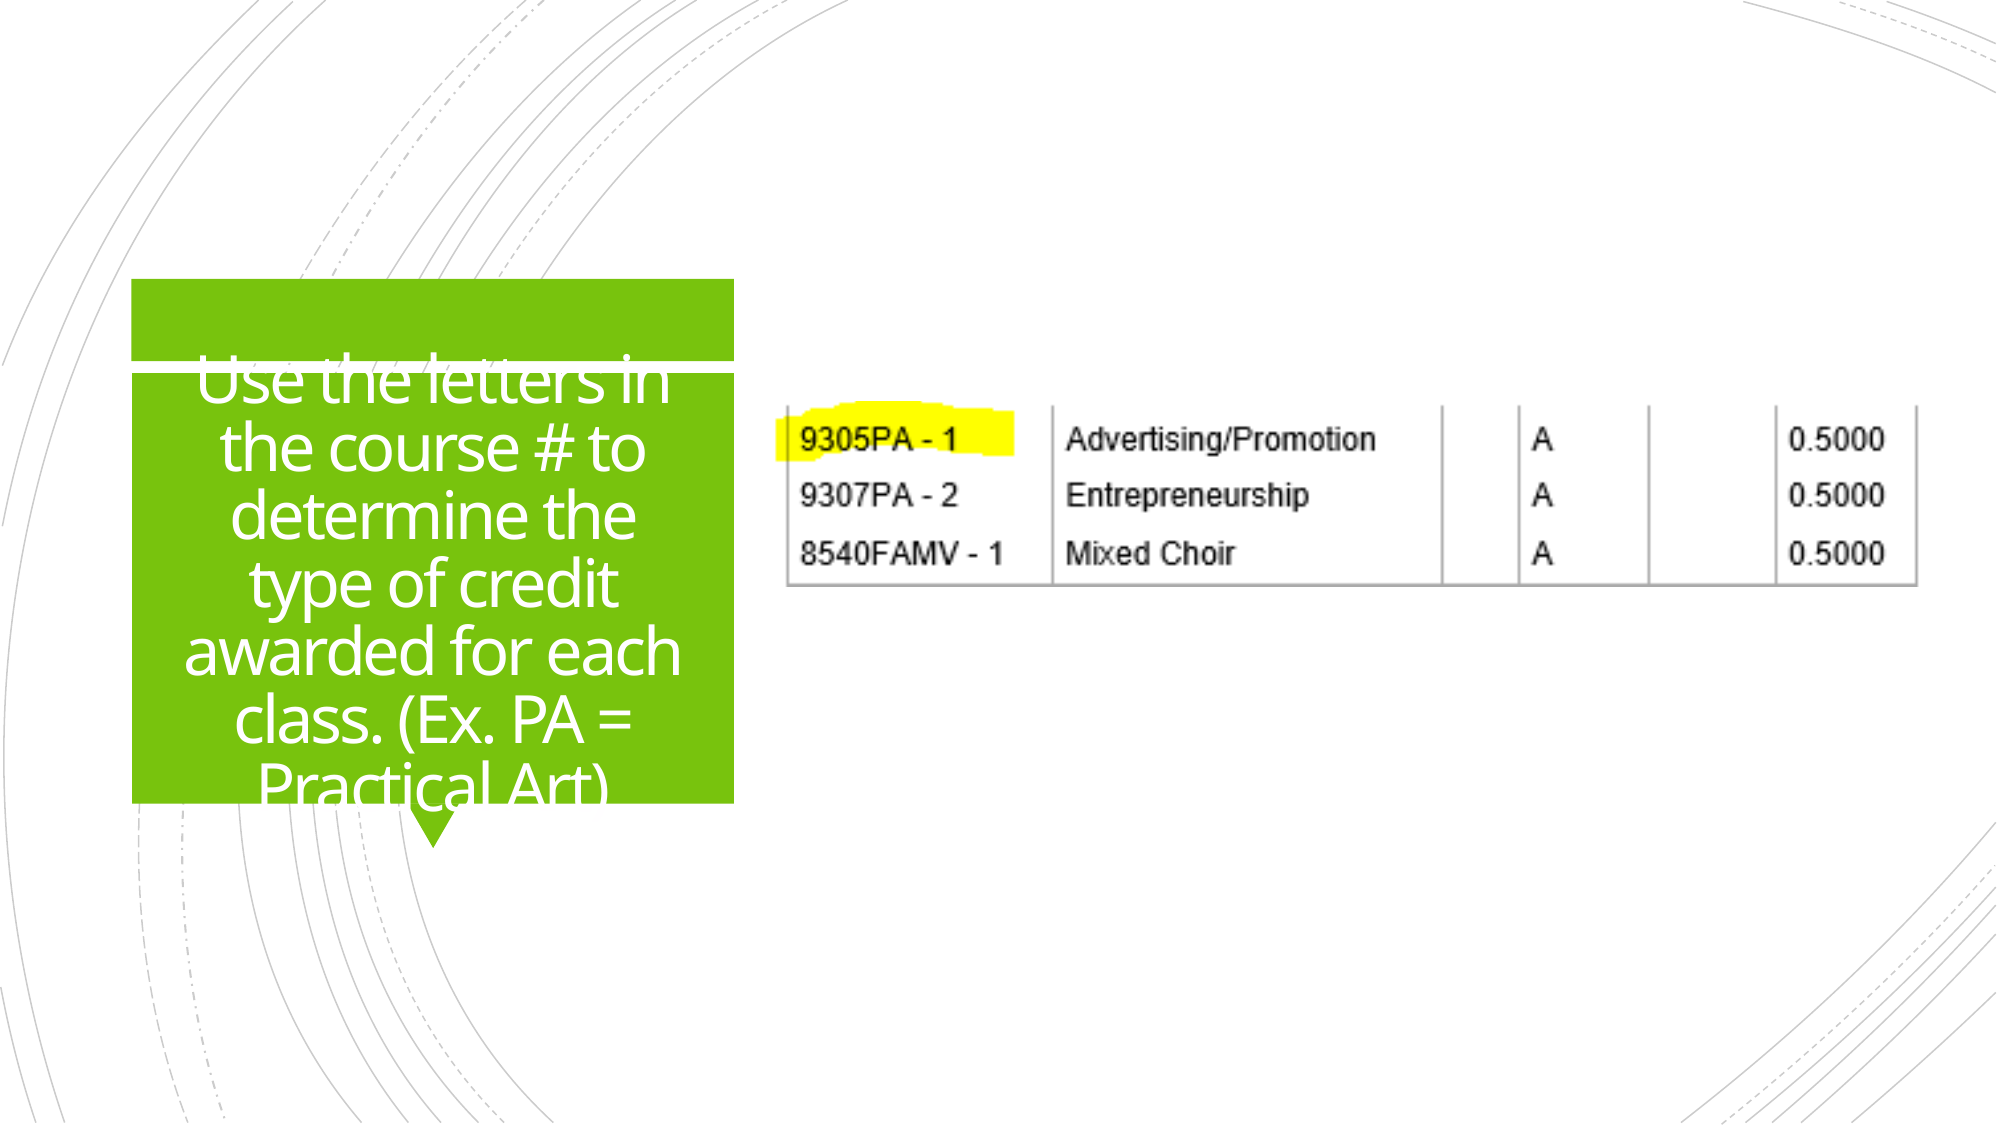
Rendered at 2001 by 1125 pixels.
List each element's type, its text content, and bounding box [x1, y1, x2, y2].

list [765, 401, 1977, 588]
title Use the letters in the course # to determine the type of credit awarded for each class. (Ex. PA = Practical Art) [145, 385, 720, 789]
